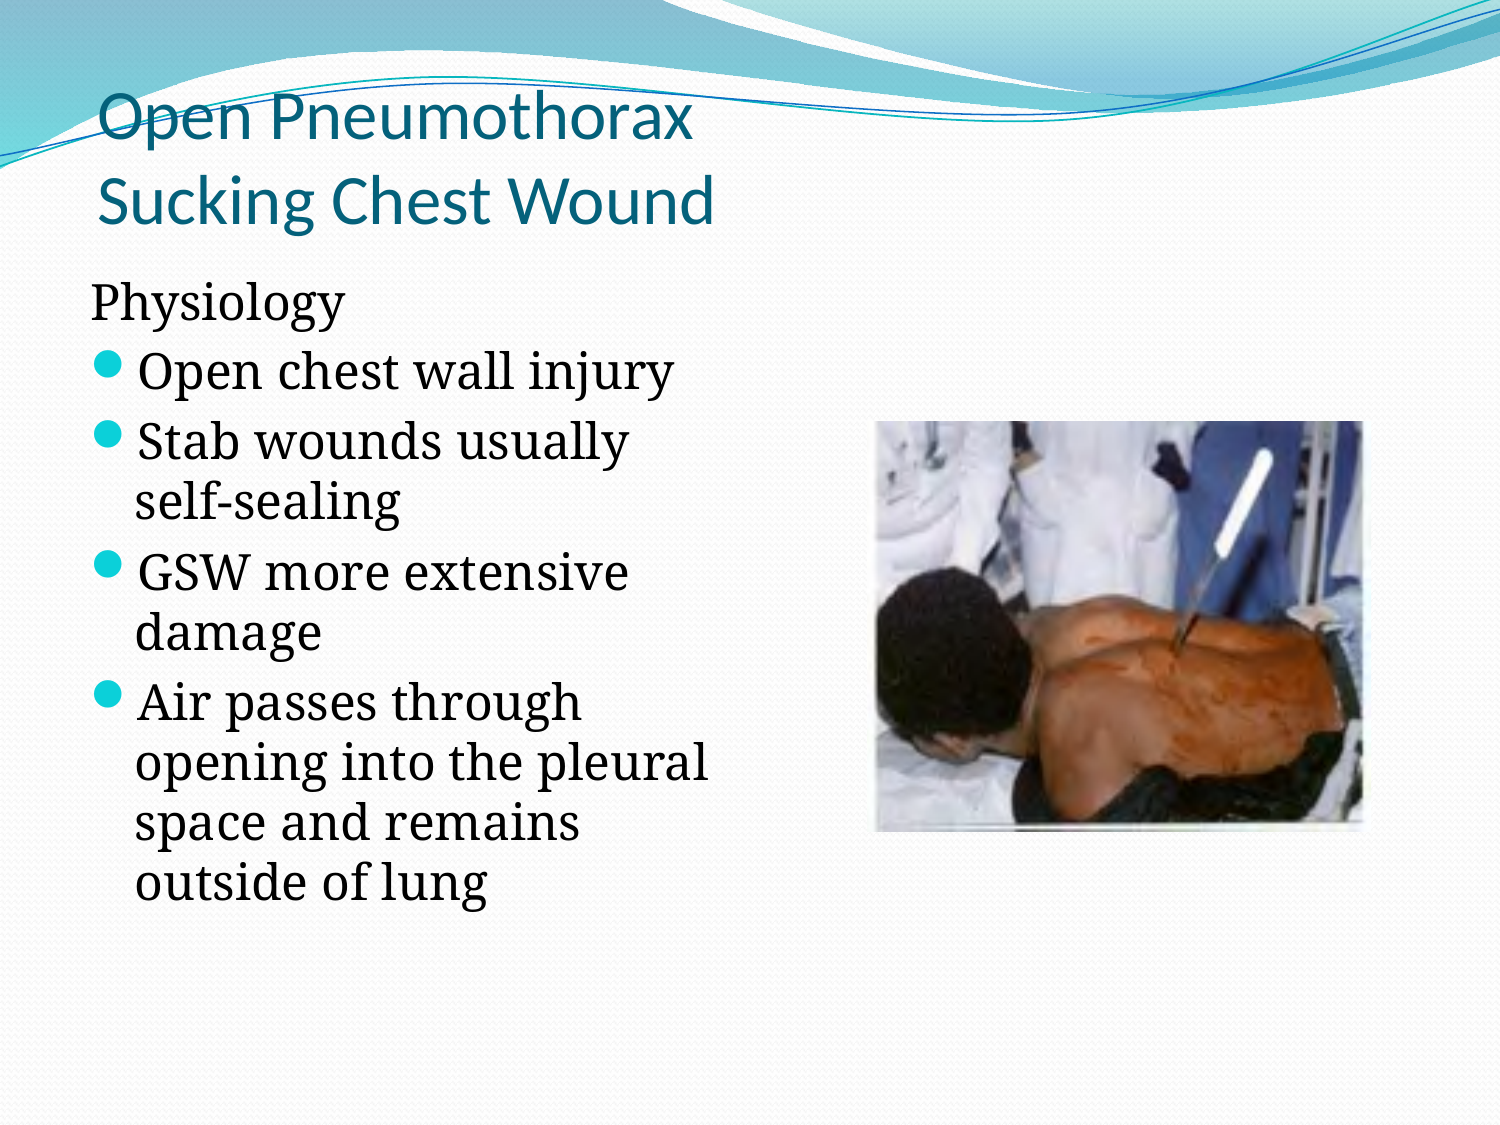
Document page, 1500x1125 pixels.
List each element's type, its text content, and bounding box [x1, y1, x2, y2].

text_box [866, 421, 1372, 833]
title Open Pneumothorax Sucking Chest Wound [81, 58, 1433, 247]
list Physiology Open chest wall injury Stab wounds usually self-sealing GSW more extensive damage Air passes through opening into the pleural space and remains outside of lung [74, 262, 737, 1006]
